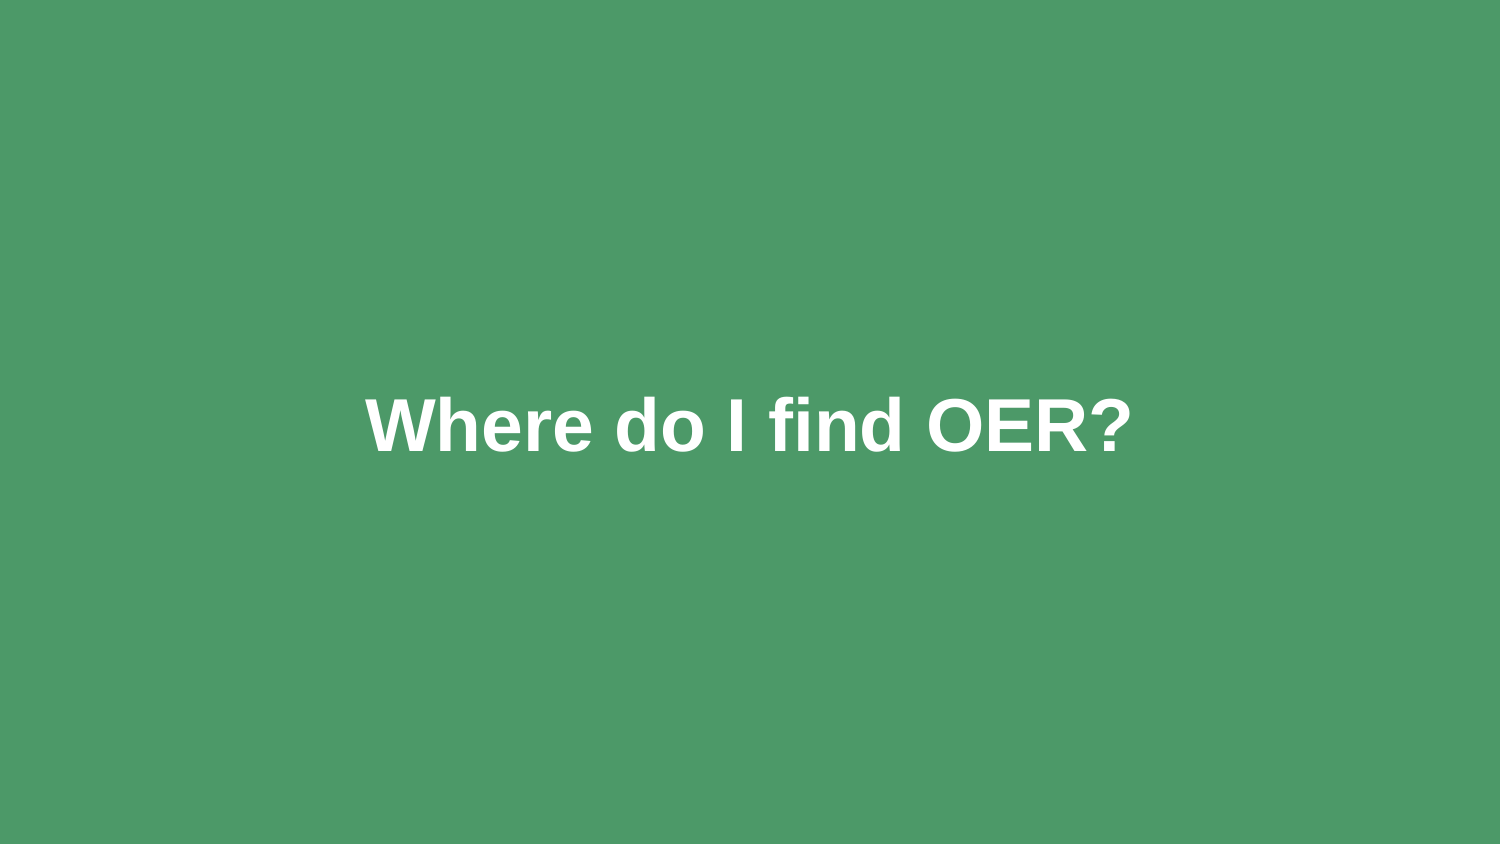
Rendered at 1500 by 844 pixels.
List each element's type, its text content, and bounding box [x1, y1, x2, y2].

title Where do I find OER? [51, 352, 1449, 491]
